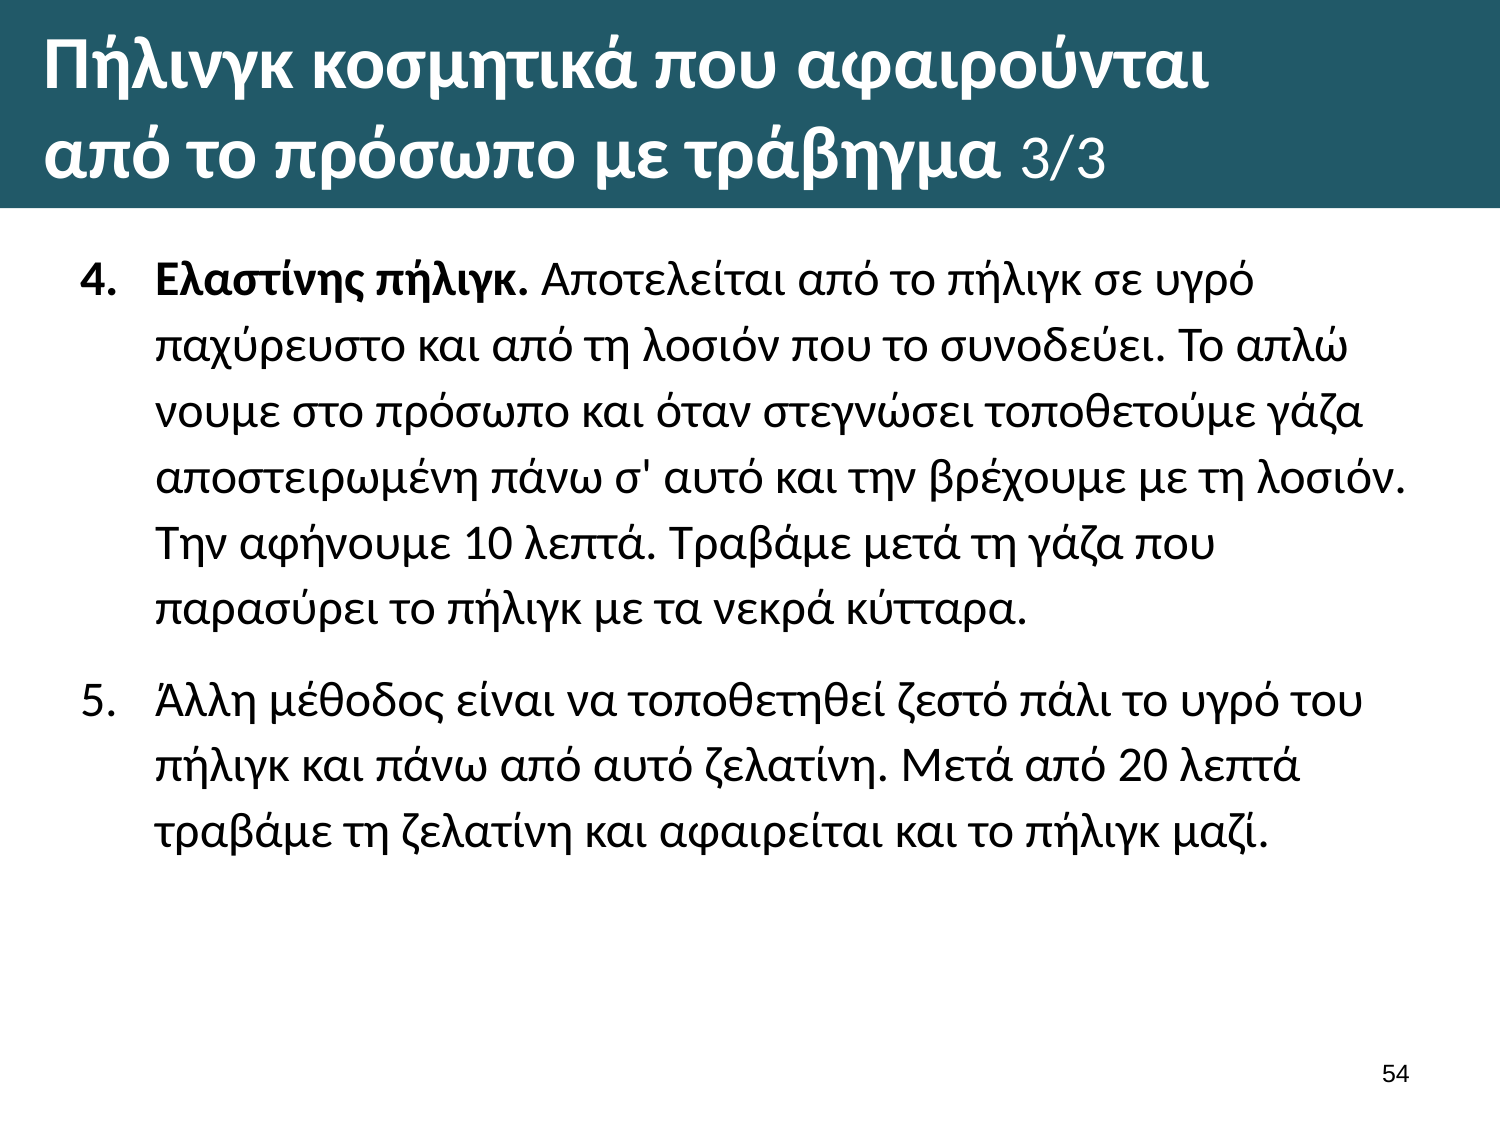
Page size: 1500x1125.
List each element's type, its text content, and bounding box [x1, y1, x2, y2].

slide_number 53 [1074, 1042, 1425, 1103]
title Πήλινγκ κοσμητικά που αφαιρούνται από το πρόσωπο με τράβηγμα 3/3 [0, 0, 1500, 209]
list Ελαστίνης πήλιγκ. Αποτελείται από το πήλιγκ σε υγρό παχύρευστο και από τη λοσιόν που το συνοδεύει. Το απλώ­νουμε στο πρόσωπο και όταν στεγνώσει τοποθετούμε γά­ζα αποστειρωμένη πάνω σ' αυτό και την βρέχουμε με τη λοσιόν. Την αφήνουμε 10 λεπτά. Τραβάμε μετά τη γάζα που παρασύρει το πήλιγκ με τα νεκρά κύτταρα. Άλλη μέθοδος είναι να τοποθετηθεί ζεστό πάλι το υγρό του πήλιγκ και πάνω από αυτό ζελατίνη. Μετά από 20 λεπτά τραβάμε τη ζελατίνη και αφαιρείται και το πήλιγκ μαζί. [64, 231, 1436, 1059]
